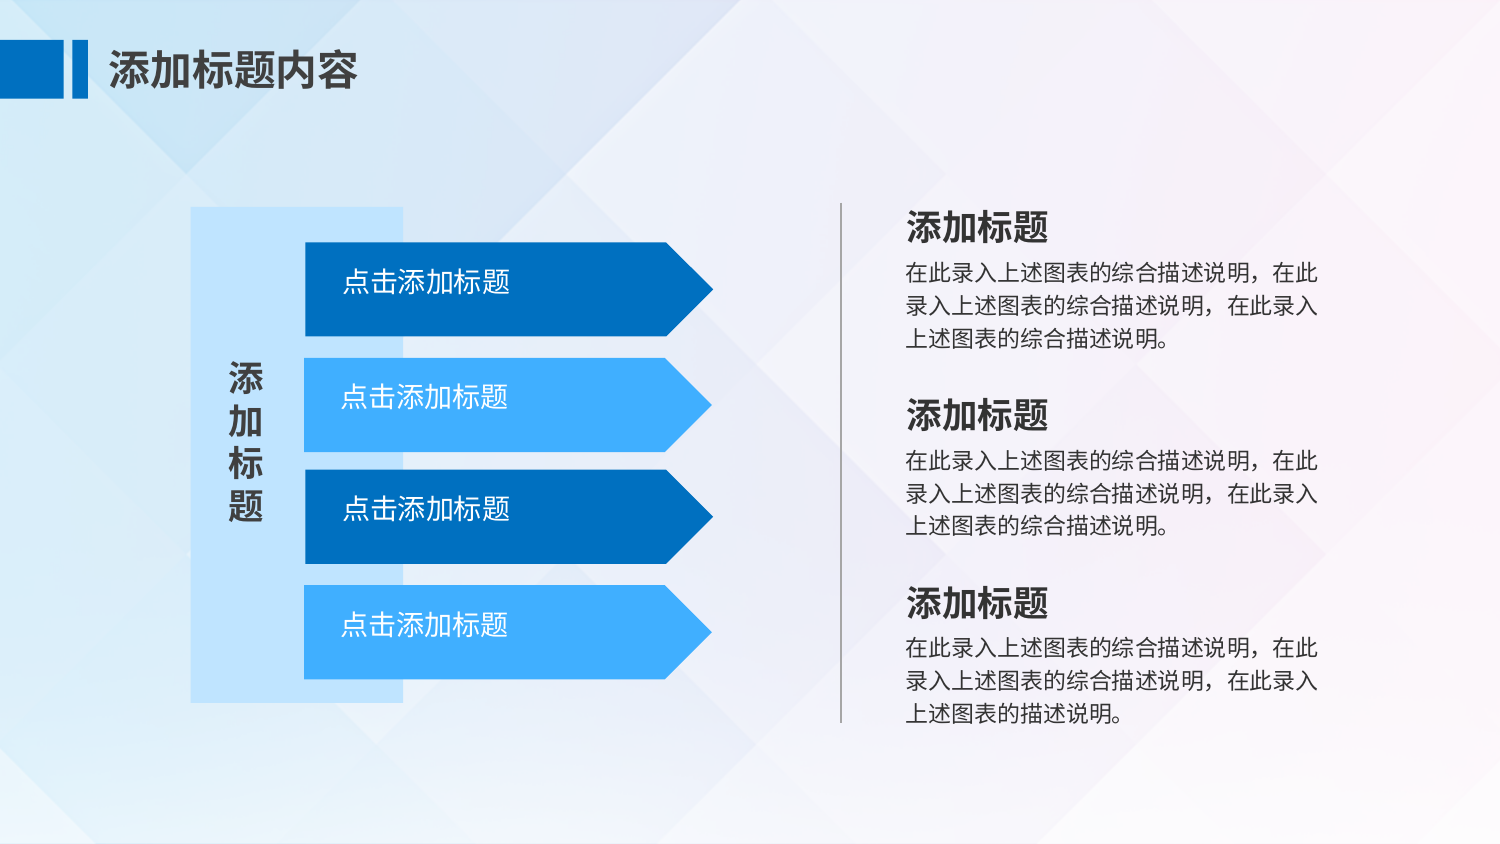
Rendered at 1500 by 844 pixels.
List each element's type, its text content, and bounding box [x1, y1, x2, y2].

text_box [71, 39, 89, 100]
text_box 添加标题 [895, 387, 1061, 435]
text_box 添加标题 [895, 574, 1061, 622]
text_box [304, 468, 715, 565]
text_box [303, 356, 714, 454]
text_box 点击添加标题 [322, 481, 649, 536]
text_box 在此录入上述图表的综合描述说明，在此录入上述图表的综合描述说明，在此录入上述图表的综合描述说明。 [893, 435, 1340, 546]
text_box 点击添加标题 [320, 369, 647, 424]
text_box 在此录入上述图表的综合描述说明，在此录入上述图表的综合描述说明，在此录入上述图表的综合描述说明。 [893, 247, 1340, 358]
text_box 在此录入上述图表的综合描述说明，在此录入上述图表的综合描述说明，在此录入上述图表的描述说明。 [893, 622, 1340, 733]
text_box [189, 206, 404, 704]
text_box 点击添加标题 [322, 254, 649, 308]
text_box [303, 584, 714, 681]
text_box [0, 39, 65, 100]
text_box 点击添加标题 [320, 597, 647, 651]
text_box 添加标题 [895, 199, 1061, 247]
text_box 添加标题内容 [93, 36, 375, 102]
text_box 添加标题 [215, 350, 278, 532]
text_box [304, 241, 715, 338]
